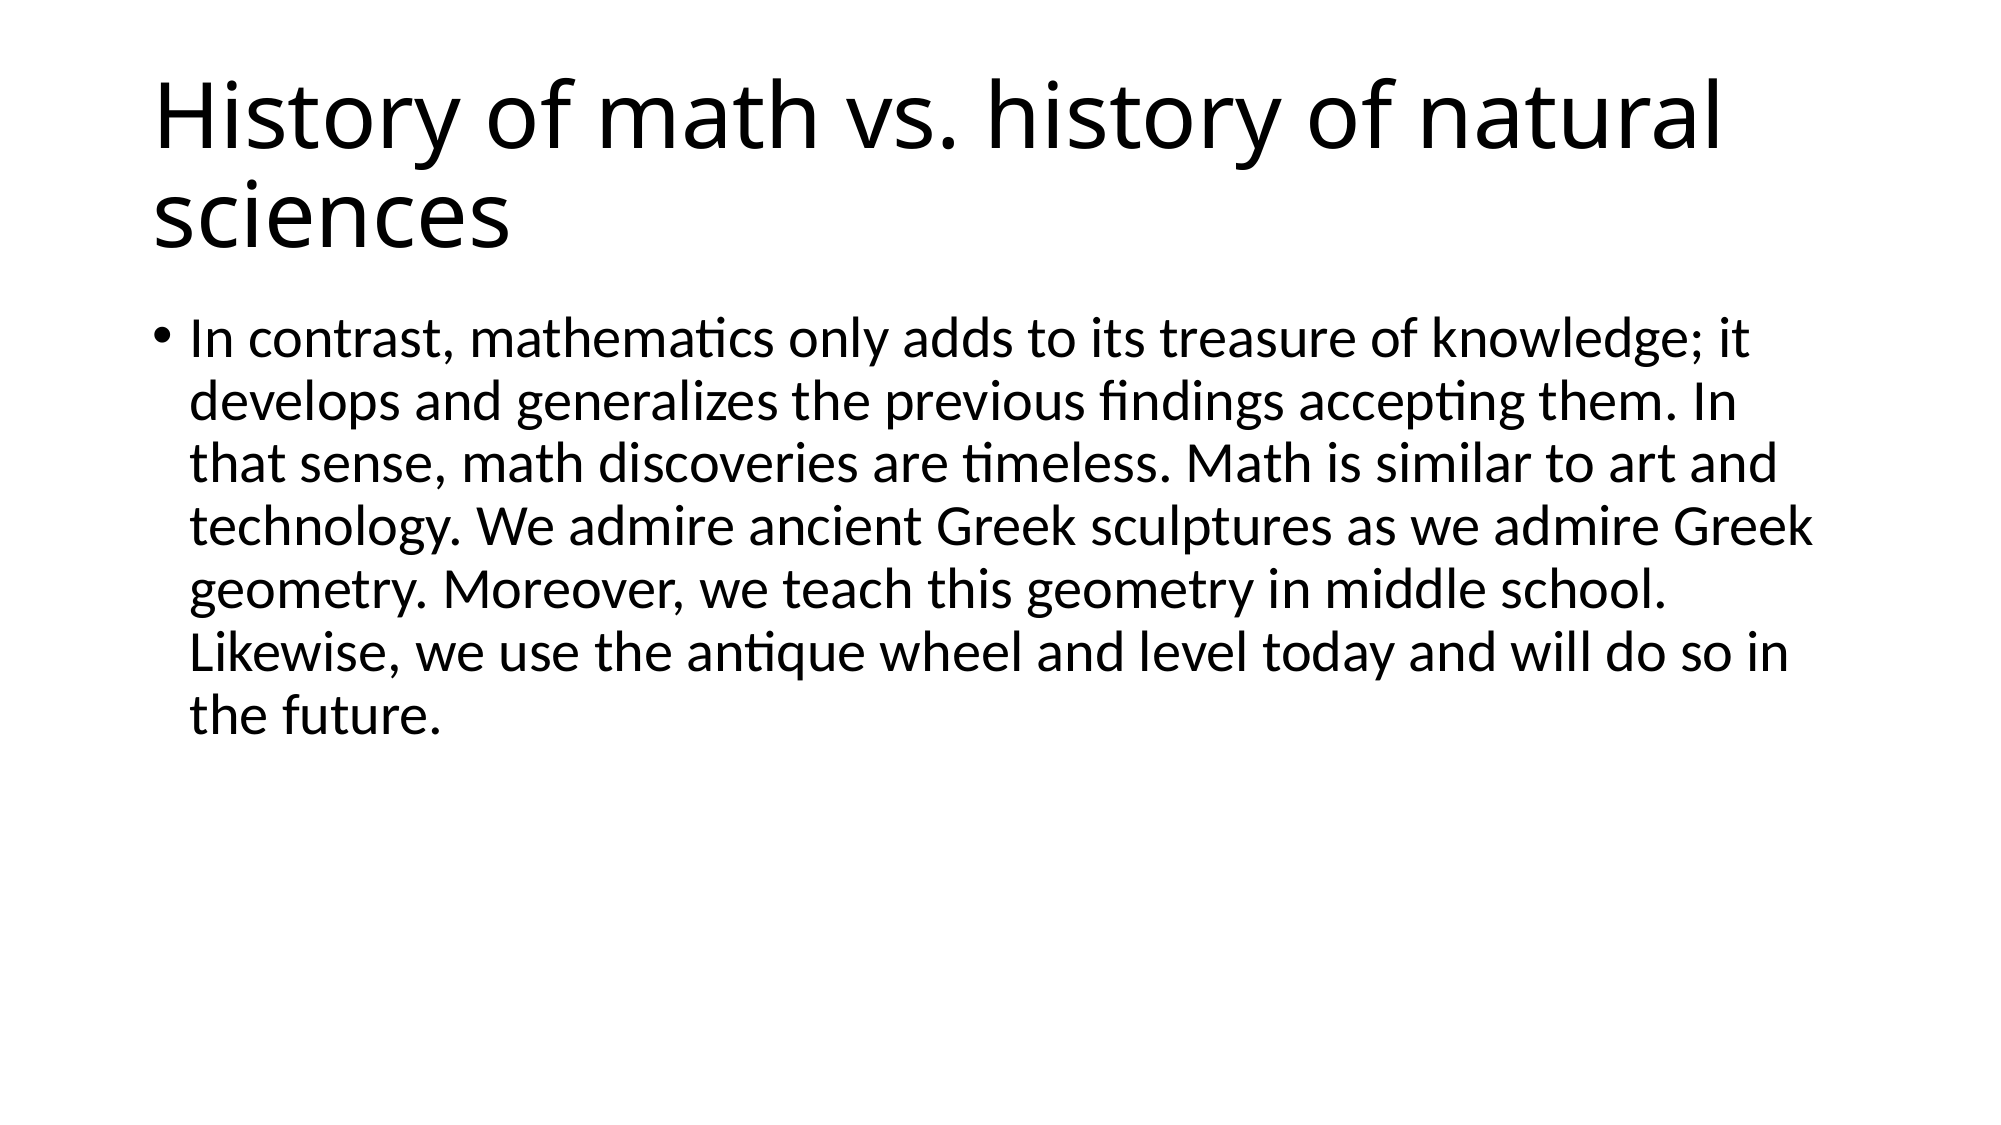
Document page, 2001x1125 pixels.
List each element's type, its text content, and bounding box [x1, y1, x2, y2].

list In contrast, mathematics only adds to its treasure of knowledge; it develops and generalizes the previous findings accepting them. In that sense, math discoveries are timeless. Math is similar to art and technology. We admire ancient Greek sculptures as we admire Greek geometry. Moreover, we teach this geometry in middle school. Likewise, we use the antique wheel and level today and will do so in the future. [137, 299, 1863, 1014]
title History of math vs. history of natural sciences [137, 59, 1863, 278]
